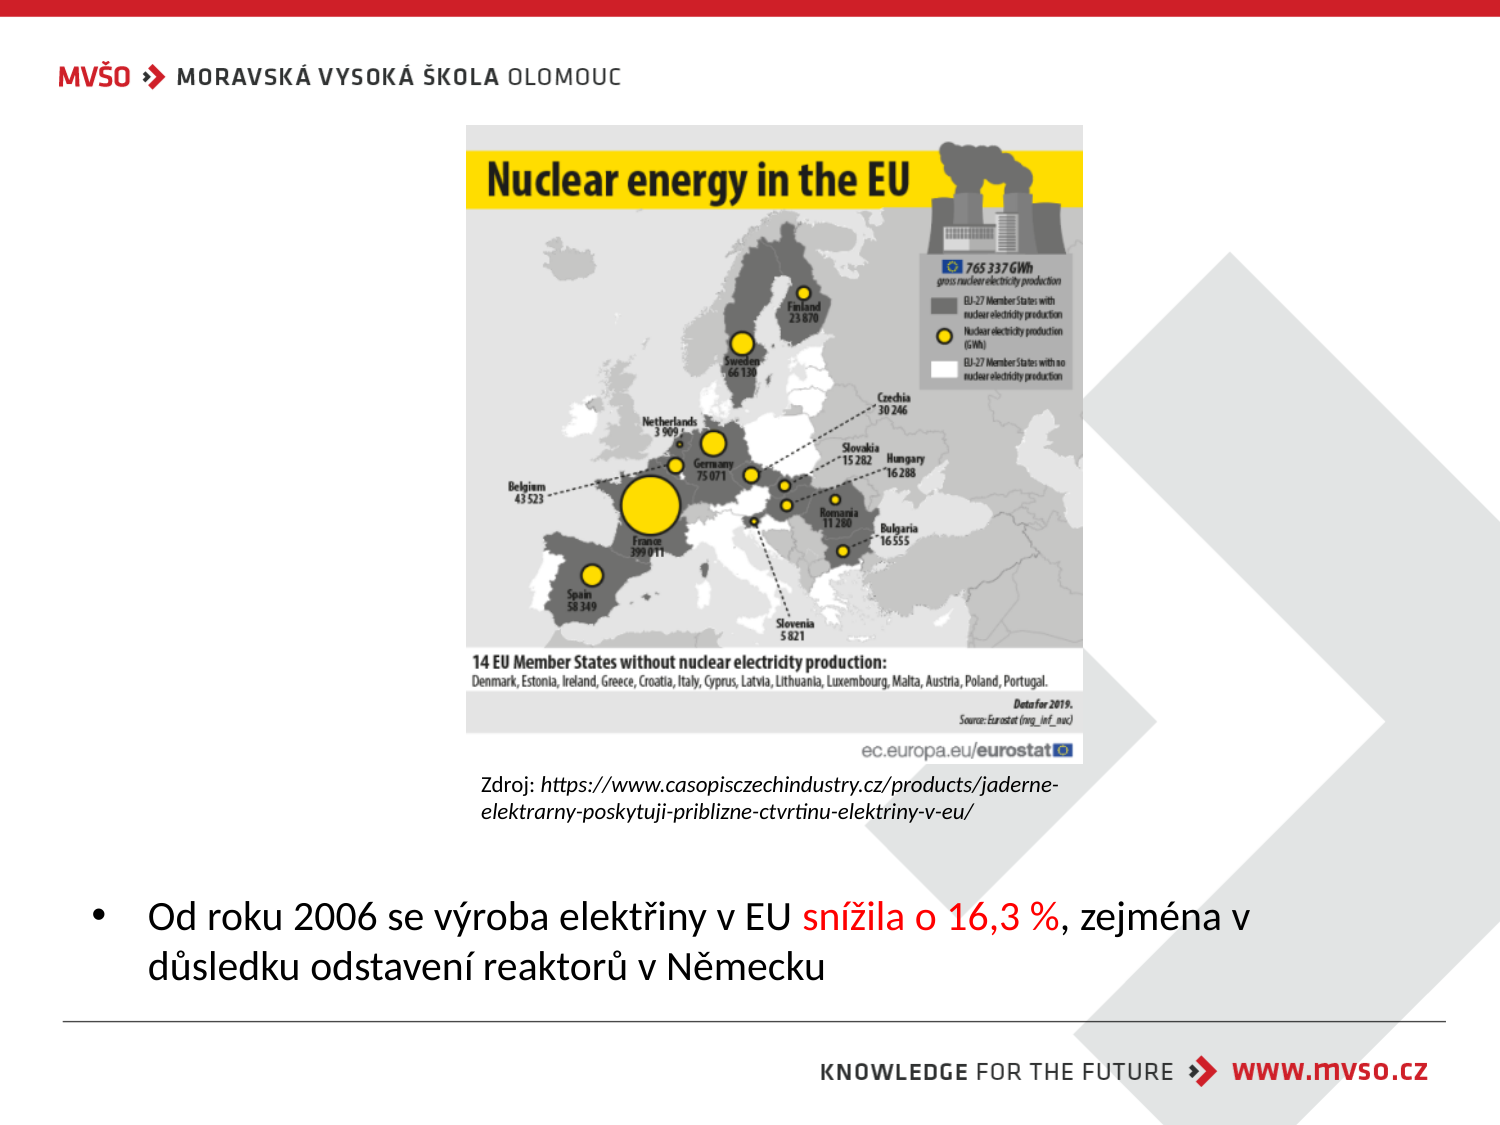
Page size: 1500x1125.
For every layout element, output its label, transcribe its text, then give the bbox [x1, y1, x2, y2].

picture [0, 0, 1500, 1125]
text_box Zdroj: https://www.casopisczechindustry.cz/products/jaderne-elektrarny-poskytuji-priblizne-ctvrtinu-elektriny-v-eu/ [466, 770, 1083, 832]
list Od roku 2006 se výroba elektřiny v EU snížila o 16,3 %, zejména v důsledku odstavení reaktorů v Německu [76, 881, 1427, 994]
